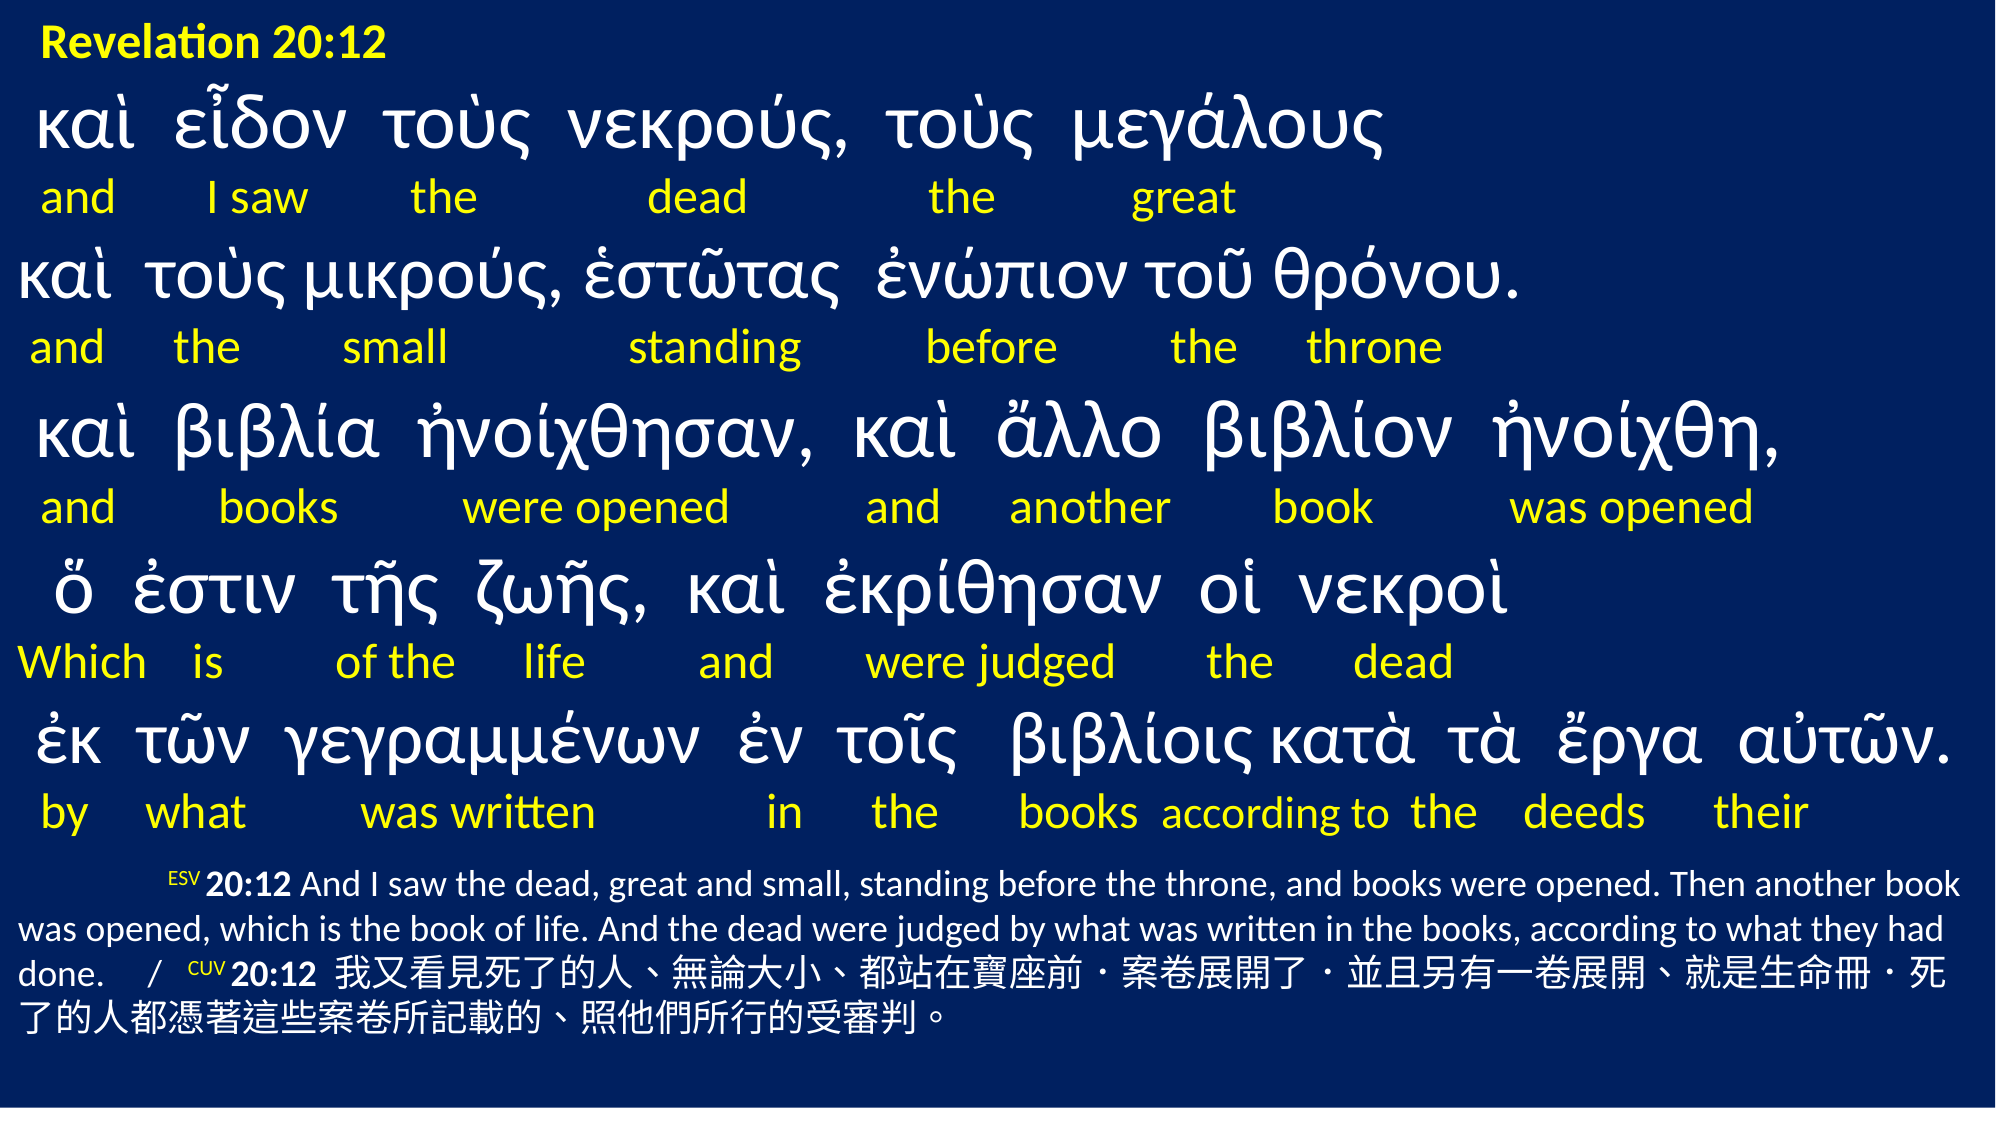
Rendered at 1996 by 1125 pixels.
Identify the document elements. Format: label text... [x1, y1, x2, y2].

text_box Revelation 20:12 καὶ εἶδον τοὺς νεκρούς, τοὺς μεγάλους and I saw the dead the great καὶ τοὺς μικρούς, ἑστῶτας ἐνώπιον τοῦ θρόνου. and the small standing before the throne καὶ βιβλία ἠνοίχθησαν, καὶ ἄλλο βιβλίον ἠνοίχθη, and books were opened and another book was opened ὅ ἐστιν τῆς ζωῆς, καὶ ἐκρίθησαν οἱ νεκροὶ Which is of the life and were judged the dead ἐκ τῶν γεγραμμένων ἐν τοῖς βιβλίοις κατὰ τὰ ἔργα αὐτῶν. by what was written in the books according to the deeds their ESV 20:12 And I saw the dead, great and small, standing before the throne, and books were opened. Then another book was opened, which is the book of life. And the dead were judged by what was written in the books, according to what they had done. / CUV 20:12 我又看見死了的人、無論大小、都站在寶座前．案卷展開了．並且另有一卷展開、就是生命冊．死了的人都憑著這些案卷所記載的、照他們所行的受審判。 [0, 0, 1996, 1108]
